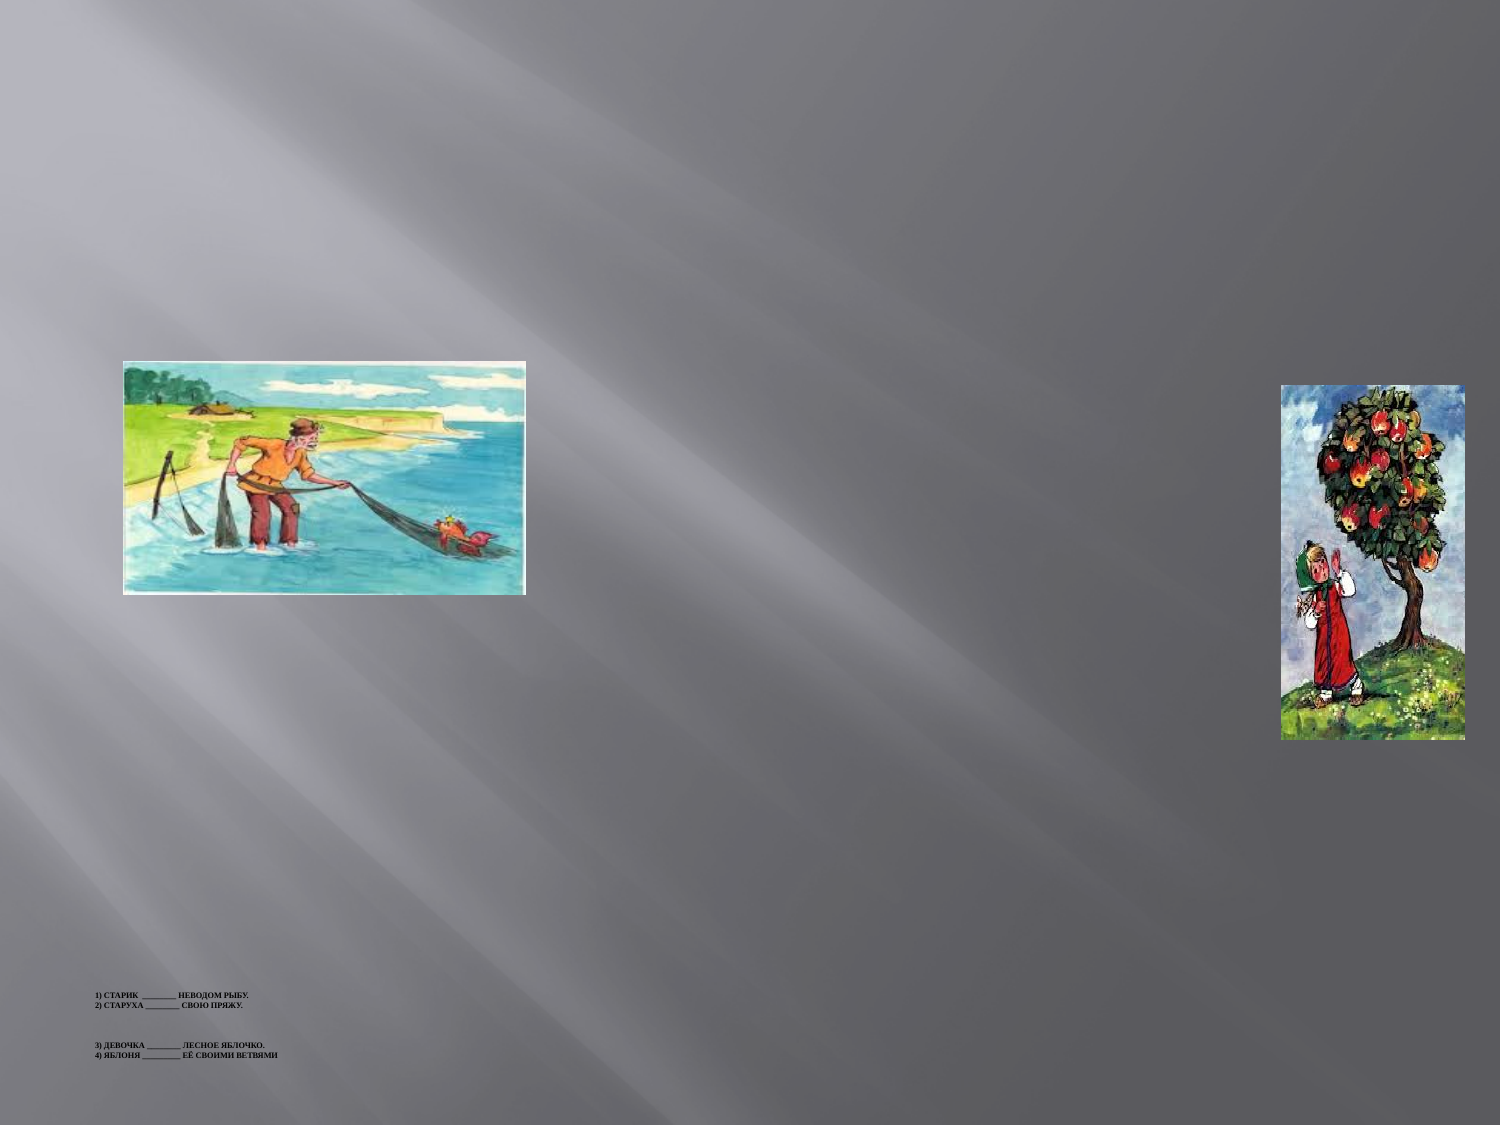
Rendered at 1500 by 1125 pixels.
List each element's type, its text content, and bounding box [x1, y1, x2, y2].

picture [123, 361, 526, 595]
title 1) Старик ________ неводом рыбу. 2) Старуха ________ свою пряжу. 3) Девочка ________ лесное яблочко. 4) Яблоня _________ её своими ветвями [87, 255, 1447, 1071]
picture [1281, 385, 1465, 740]
